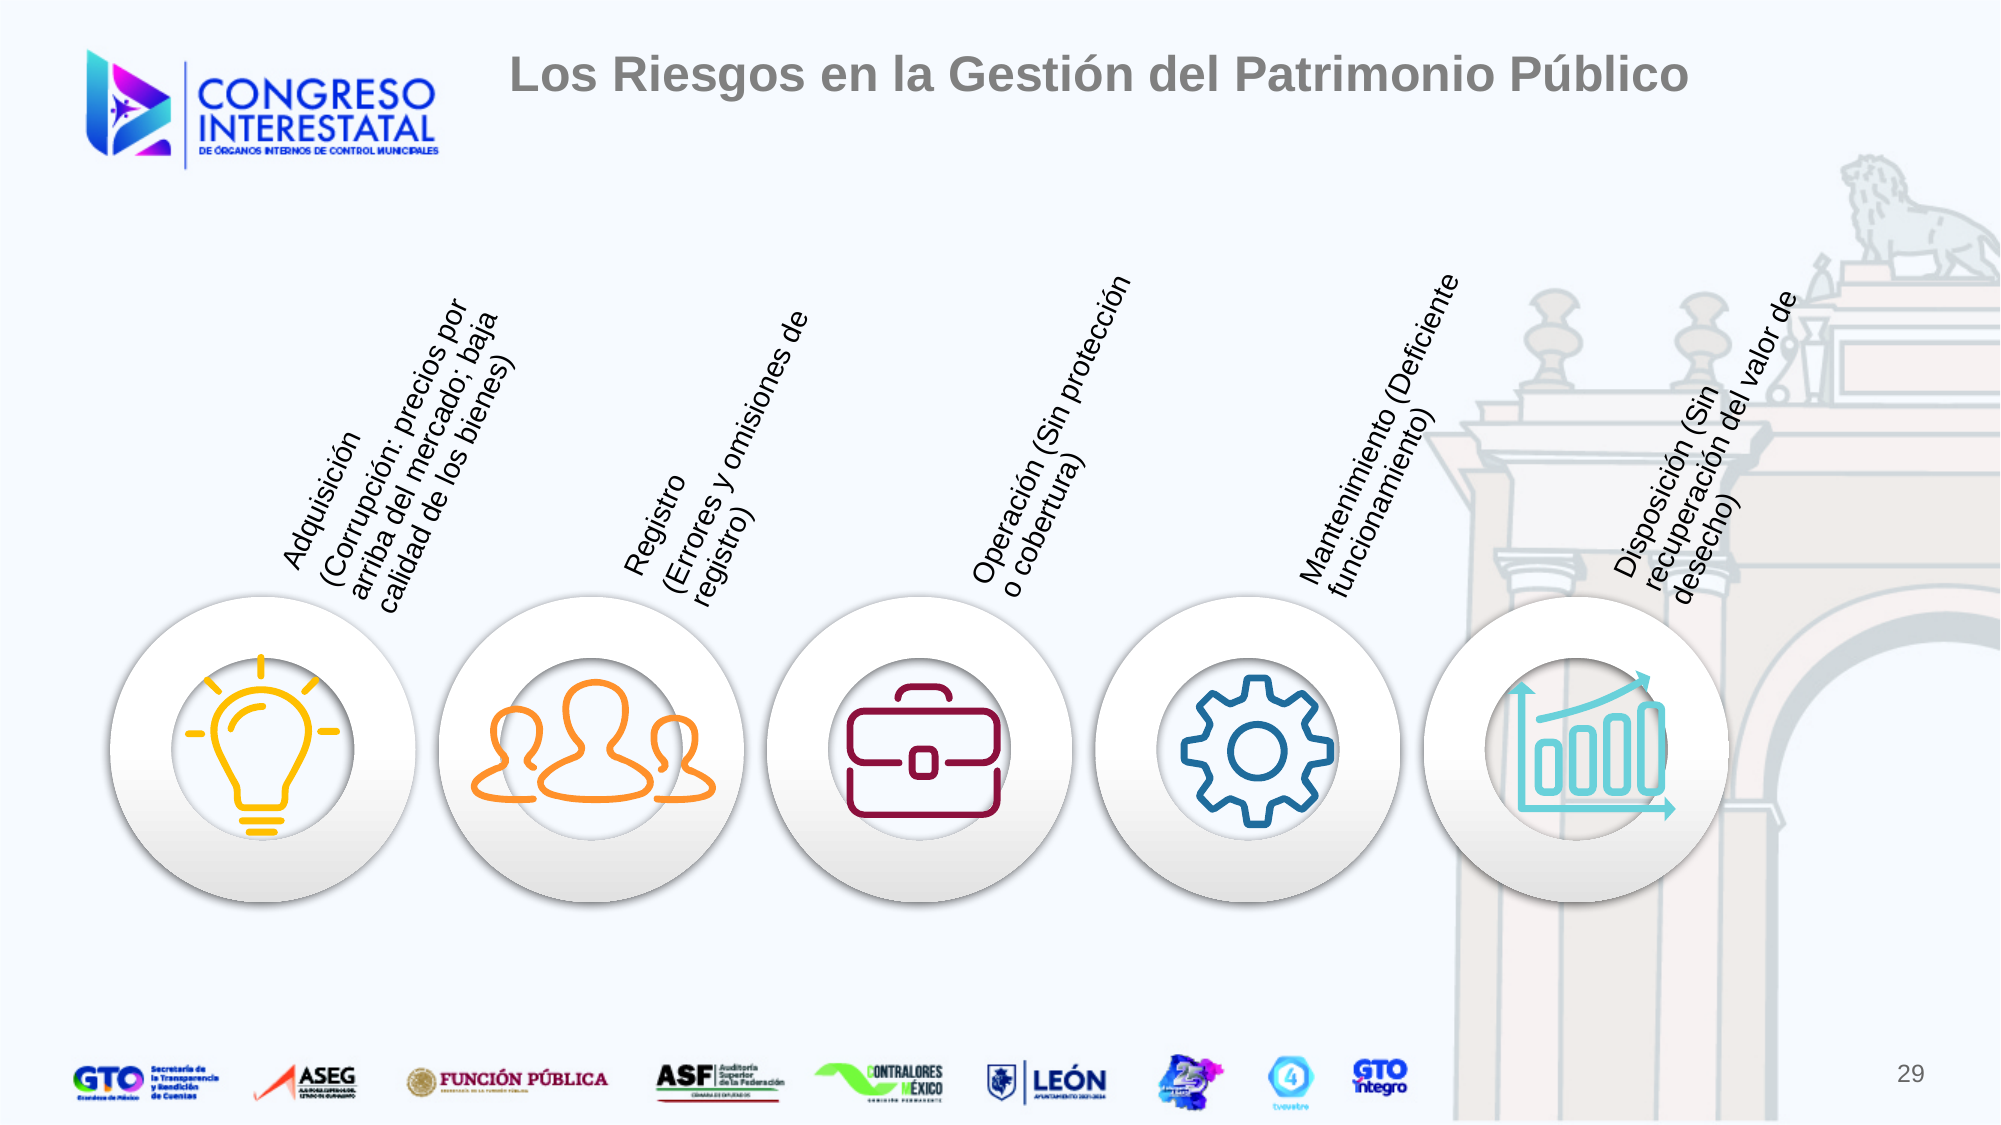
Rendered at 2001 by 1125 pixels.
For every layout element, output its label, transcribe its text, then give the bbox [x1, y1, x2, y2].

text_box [0, 228, 2000, 1125]
text_box Los Riesgos en la Gestión del Patrimonio Público [237, 41, 1963, 159]
picture [0, 0, 2001, 1125]
